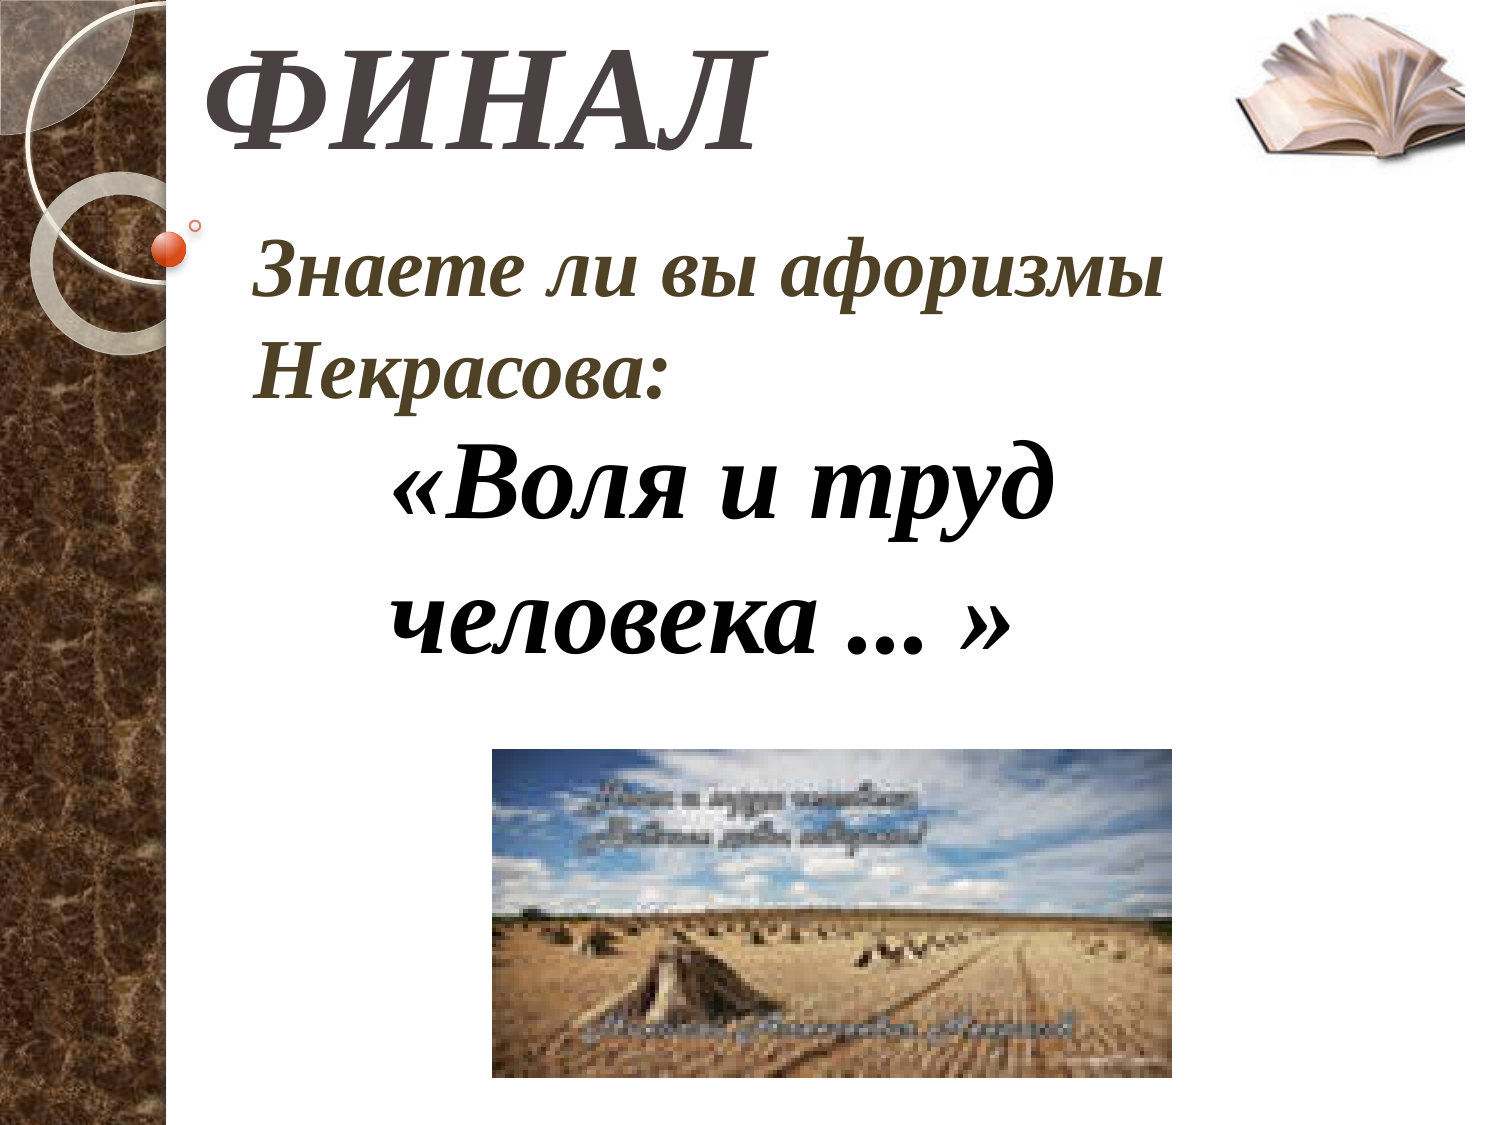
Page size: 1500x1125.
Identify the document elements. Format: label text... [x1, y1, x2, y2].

picture [53, 241, 160, 332]
picture [136, 0, 166, 4]
picture [491, 749, 1173, 1079]
picture [1230, 0, 1466, 176]
picture [62, 195, 160, 280]
picture [32, 13, 160, 207]
picture [0, 134, 166, 1125]
text_box «Воля и труд человека ... » [374, 398, 1125, 819]
subtitle Знаете ли вы афоризмы Некрасова: [234, 210, 1450, 528]
title ФИНАЛ [187, 0, 1450, 188]
